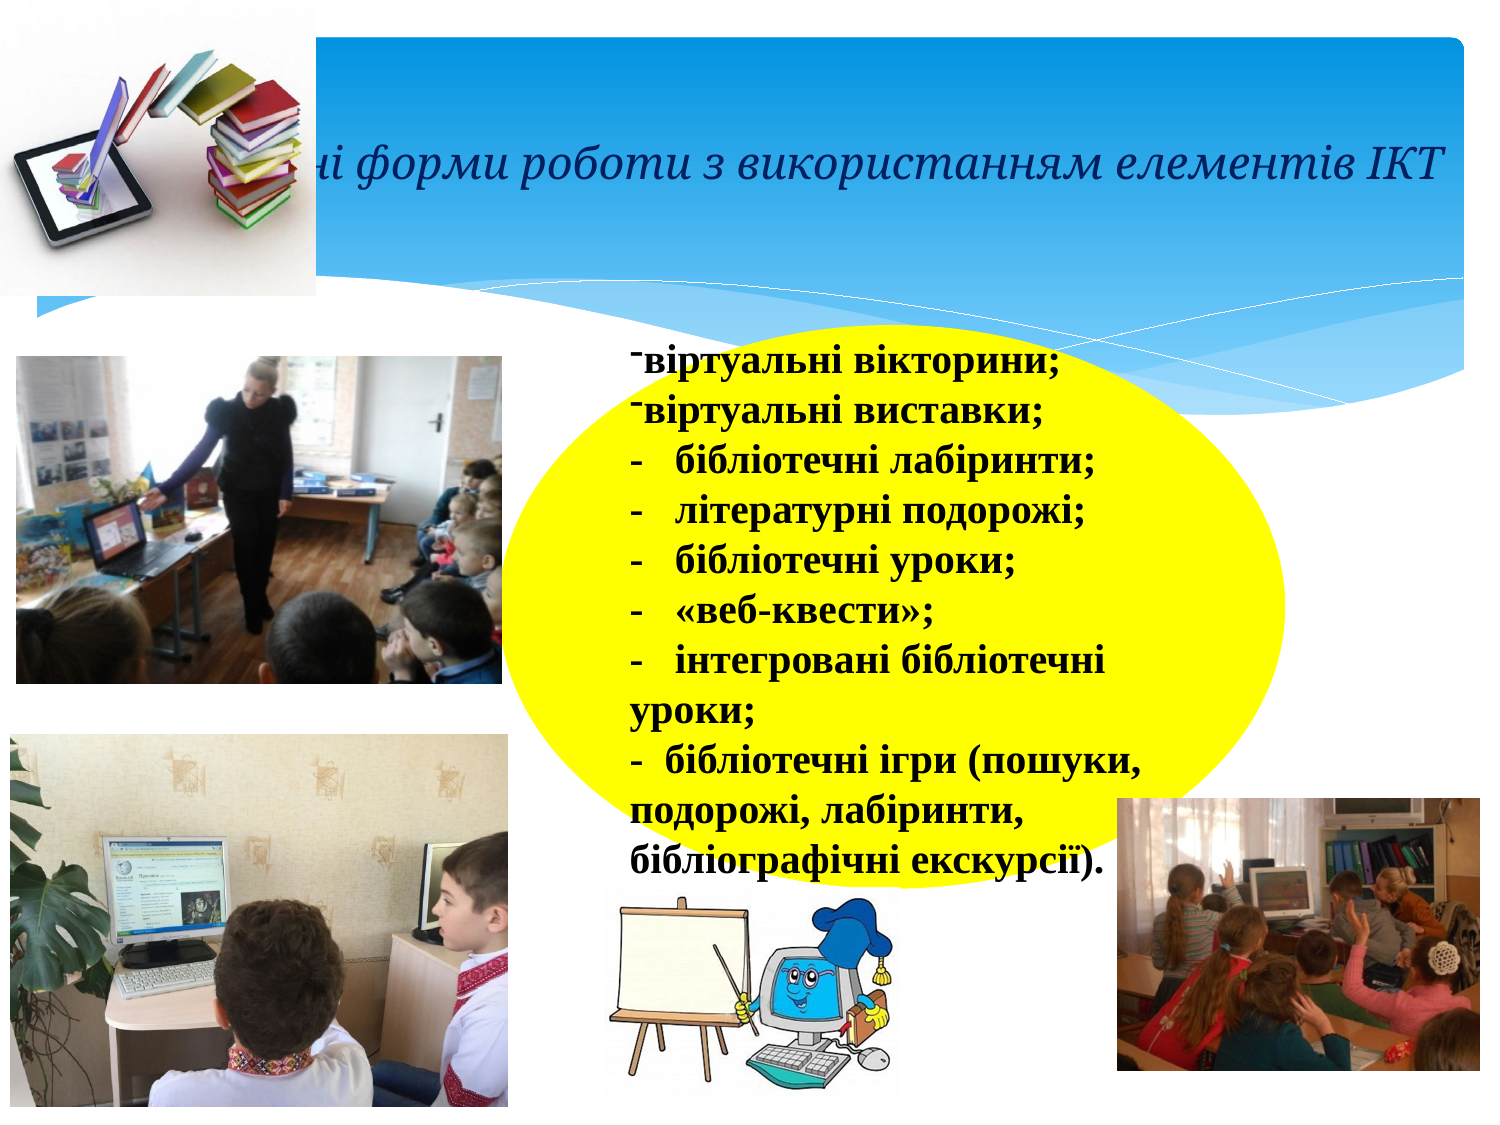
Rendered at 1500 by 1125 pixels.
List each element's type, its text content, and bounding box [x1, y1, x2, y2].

picture [15, 356, 502, 684]
picture [1117, 798, 1481, 1071]
list Основні форми роботи з використанням елементів ІКТ [322, 84, 1459, 274]
picture [0, 0, 316, 296]
picture [604, 887, 900, 1096]
text_box віртуальні вікторини; віртуальні виставки; - бібліотечні лабіринти; - літературні подорожі; - бібліотечні уроки; - «веб-квести»; - інтегровані бібліотечні уроки; - бібліотечні ігри (пошуки, подорожі, лабіринти, бібліографічні екскурсії). [506, 324, 1286, 889]
picture [9, 733, 508, 1108]
